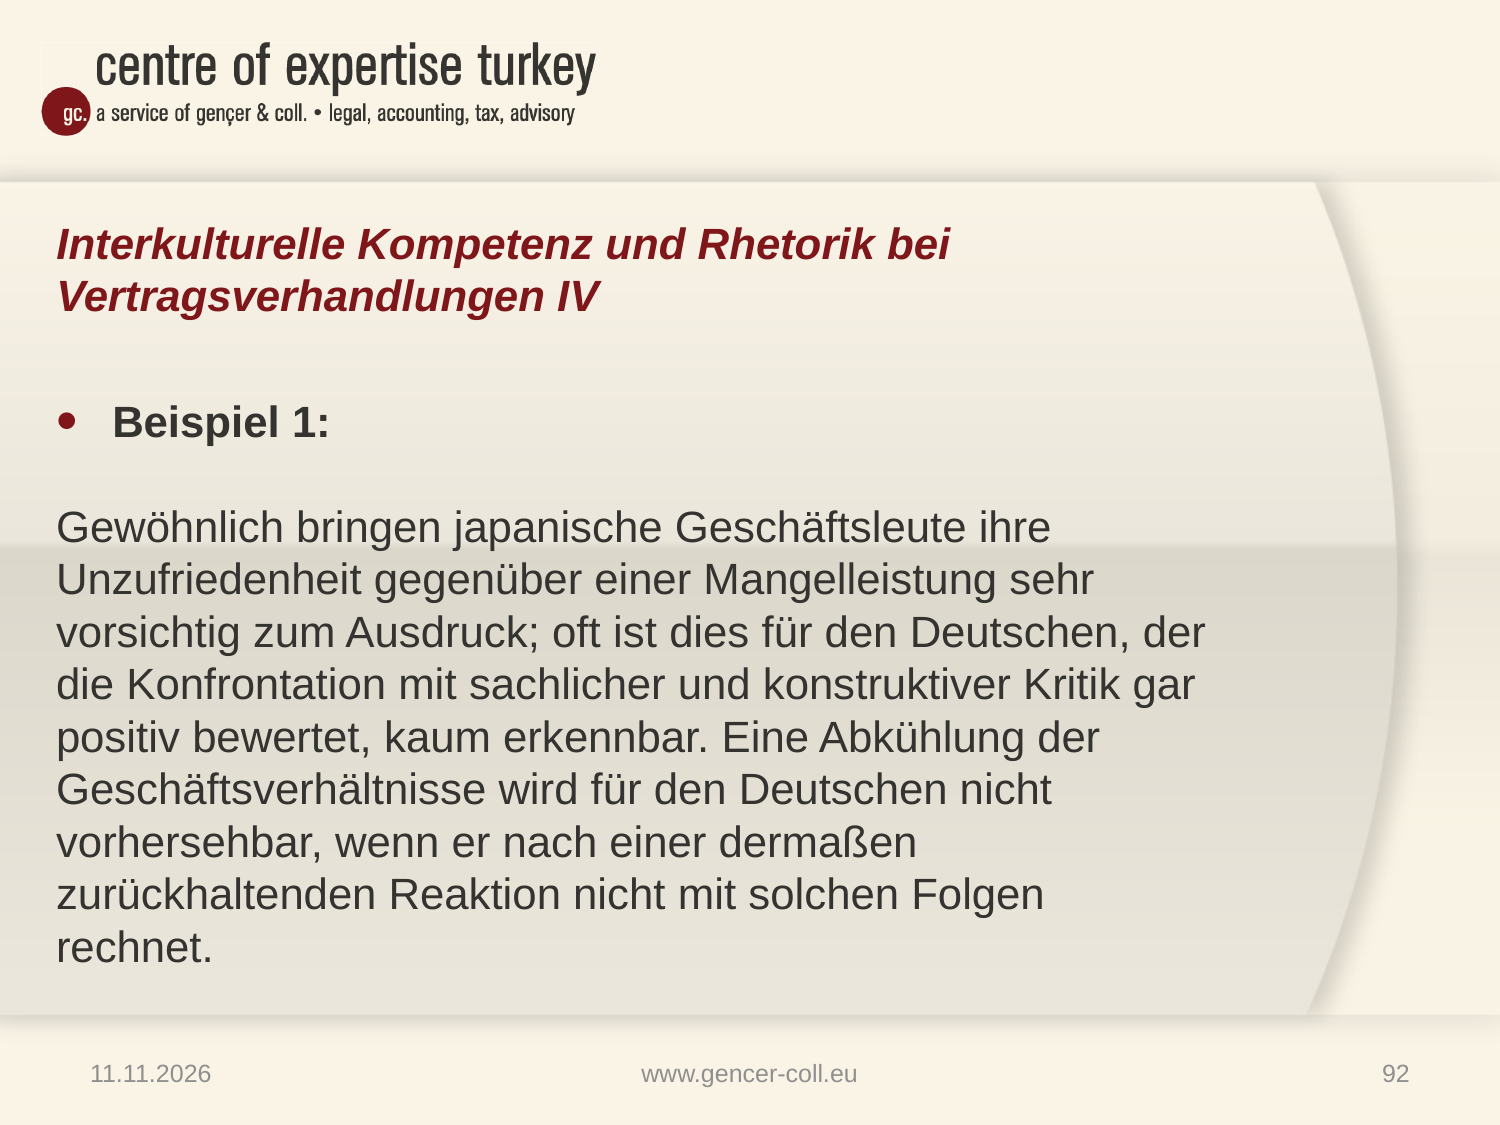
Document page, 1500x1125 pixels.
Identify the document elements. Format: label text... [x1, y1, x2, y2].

footer www.gencer-coll.eu [512, 1042, 988, 1103]
picture [0, 0, 1500, 1125]
title Interkulturelle Kompetenz und Rhetorik bei Vertragsverhandlungen IV [41, 208, 1223, 279]
slide_number 92 [1074, 1042, 1425, 1103]
list Beispiel 1: Gewöhnlich bringen japanische Geschäftsleute ihre Unzufriedenheit gegenüber einer Mangelleistung sehr vorsichtig zum Ausdruck; oft ist dies für den Deutschen, der die Konfrontation mit sachlicher und konstruktiver Kritik gar positiv bewertet, kaum erkennbar. Eine Abkühlung der Geschäftsverhältnisse wird für den Deutschen nicht vorhersehbar, wenn er nach einer dermaßen zurückhaltenden Reaktion nicht mit solchen Folgen rechnet. [41, 326, 1223, 988]
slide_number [75, 1042, 425, 1103]
